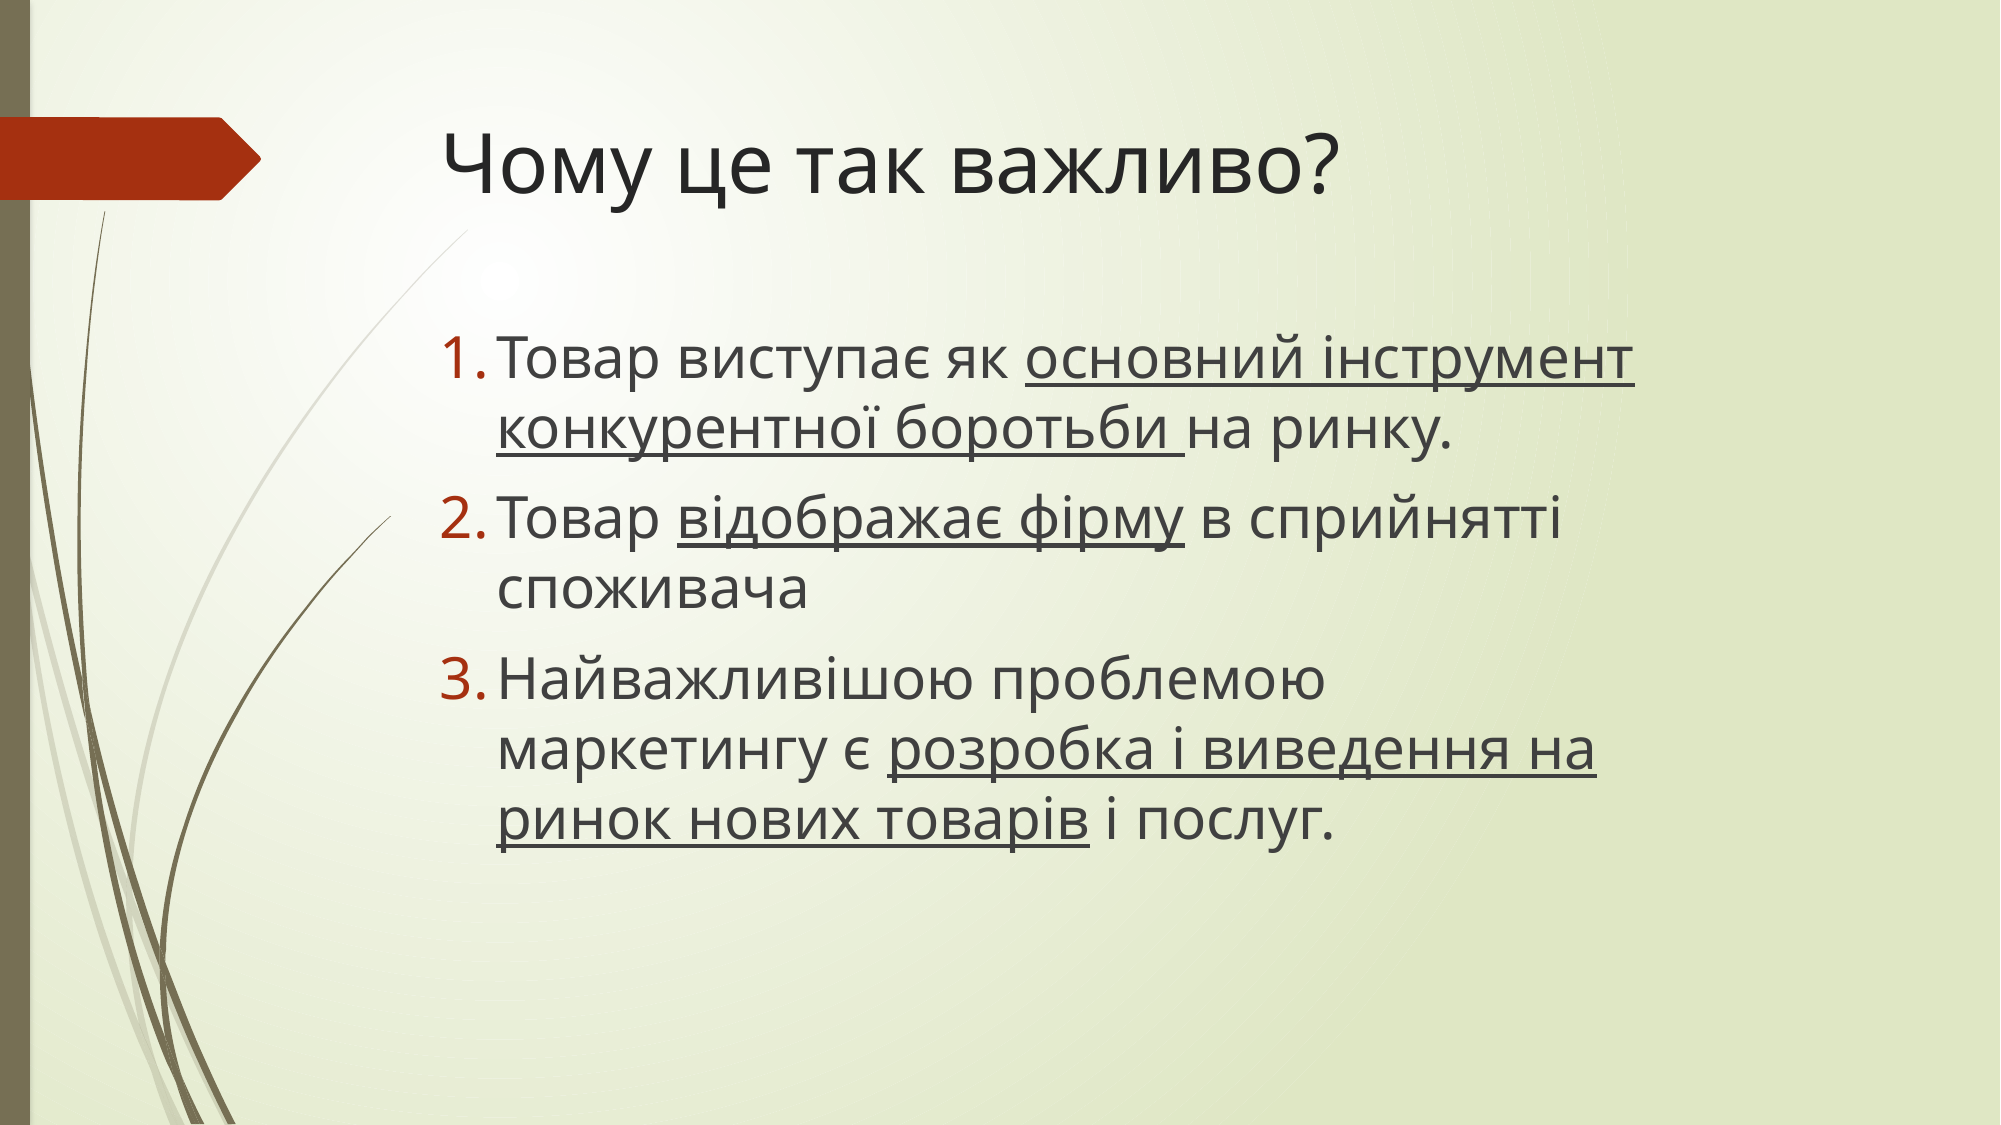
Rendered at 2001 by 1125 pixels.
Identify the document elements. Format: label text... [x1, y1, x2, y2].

list Товар виступає як основний інструмент конкурентної боротьби на ринку. Товар відображає фірму в сприйнятті споживача Найважливішою проблемою маркетингу є розробка і виведення на ринок нових товарів і послуг. [424, 312, 1688, 970]
title Чому це так важливо? [425, 102, 1888, 313]
